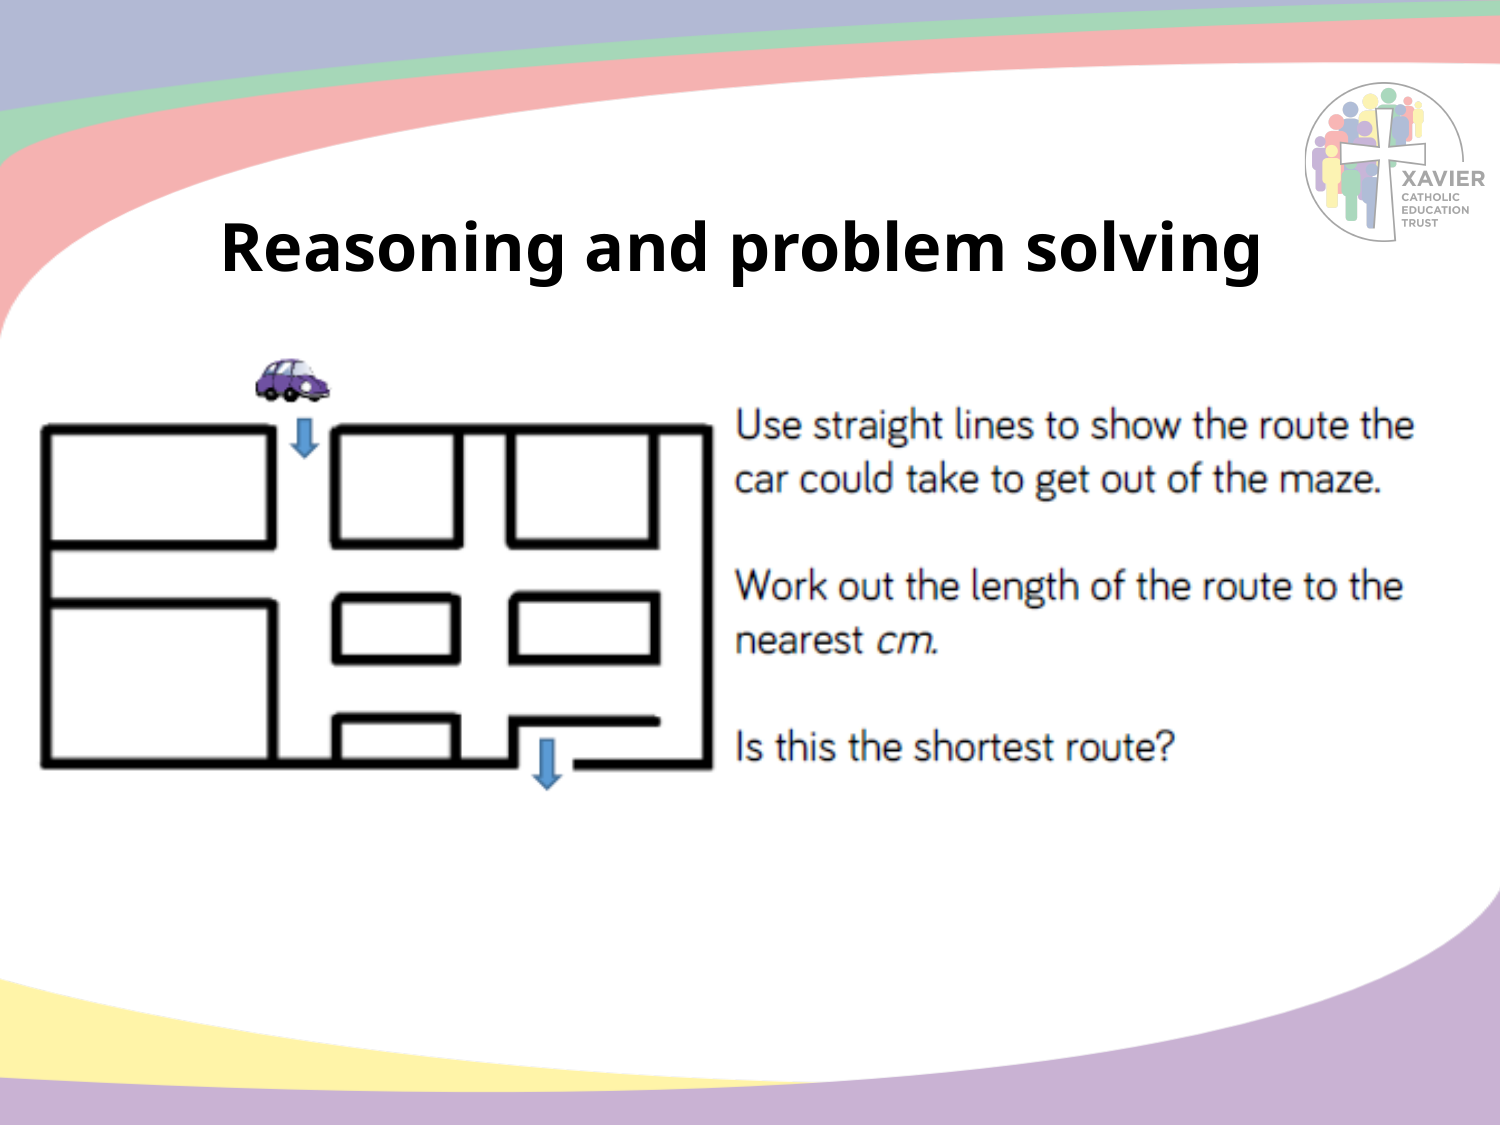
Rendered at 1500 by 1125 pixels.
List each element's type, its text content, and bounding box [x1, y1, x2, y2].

picture [24, 349, 1425, 820]
title Reasoning and problem solving [104, 153, 1380, 294]
